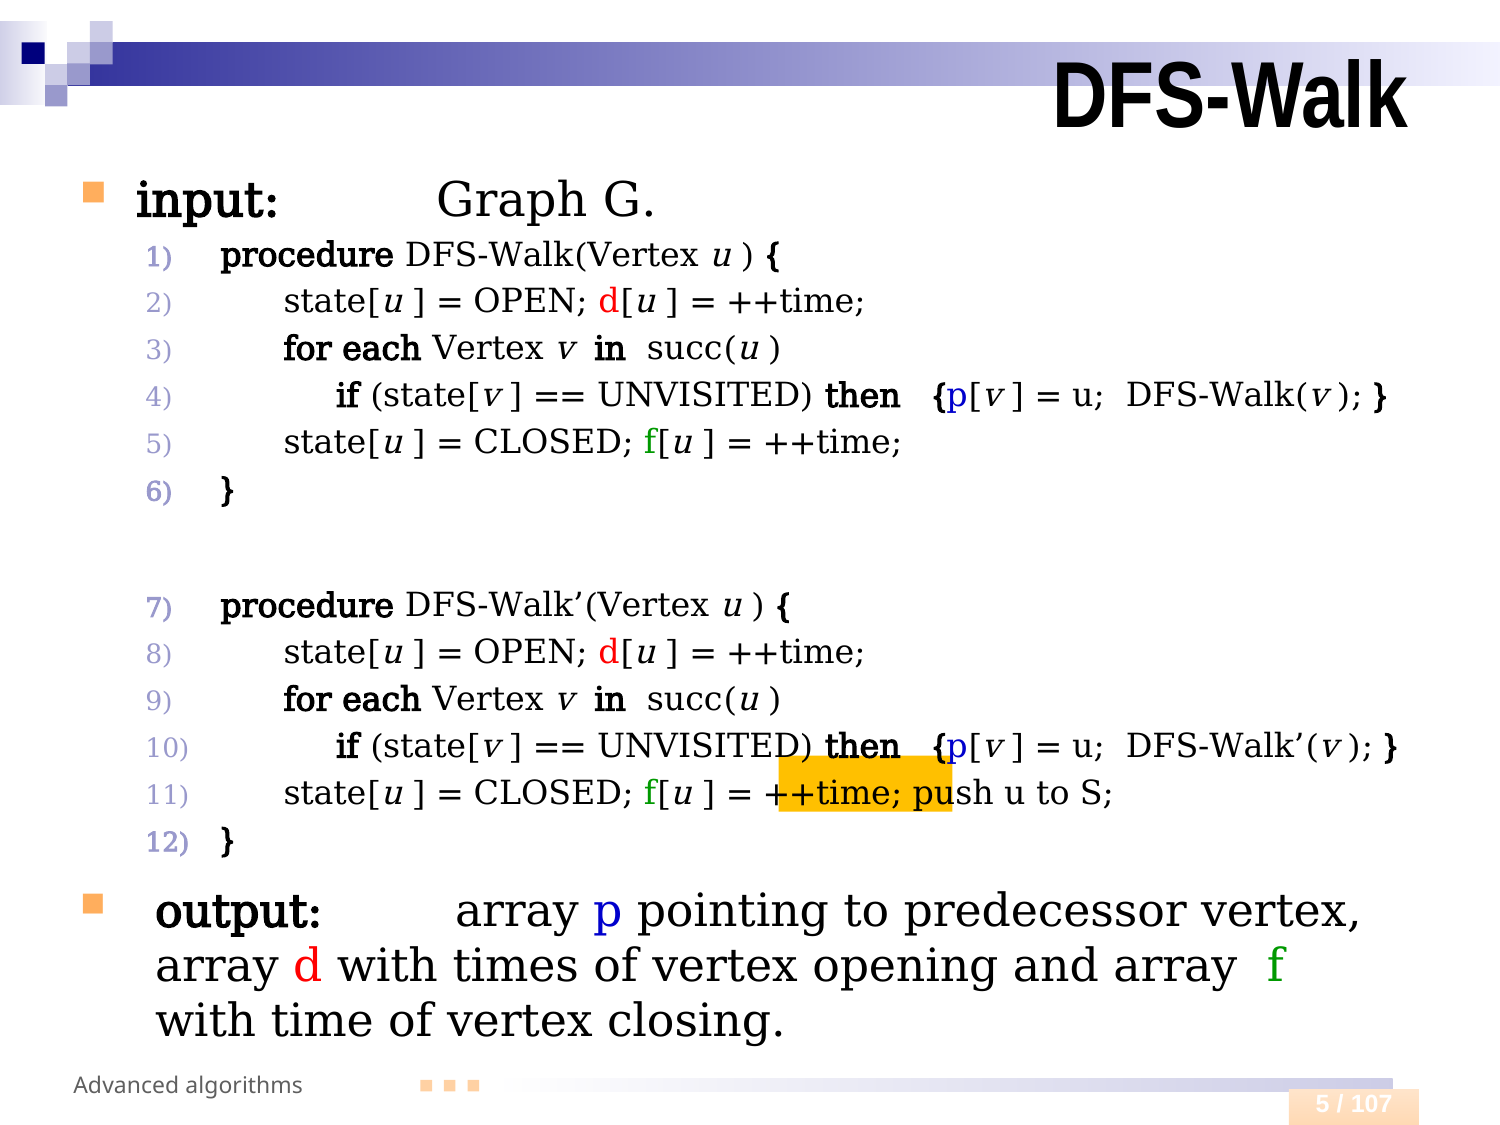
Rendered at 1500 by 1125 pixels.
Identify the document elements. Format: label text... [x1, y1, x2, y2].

title DFS-Walk [76, 30, 1424, 150]
list input: Graph G. procedure DFS-Walk(Vertex u ) { state[u ] = OPEN; d[u ] = ++time; for each Vertex v in succ(u ) if (state[v ] == UNVISITED) then {p[v ] = u; DFS-Walk(v ); } state[u ] = CLOSED; f[u ] = ++time; } procedure DFS-Walk’(Vertex u ) { state[u ] = OPEN; d[u ] = ++time; for each Vertex v in succ(u ) if (state[v ] == UNVISITED) then {p[v ] = u; DFS-Walk’(v ); } state[u ] = CLOSED; f[u ] = ++time; push u to S; } output: array p pointing to predecessor vertex, array d with times of vertex opening and array f with time of vertex closing. [64, 160, 1414, 985]
